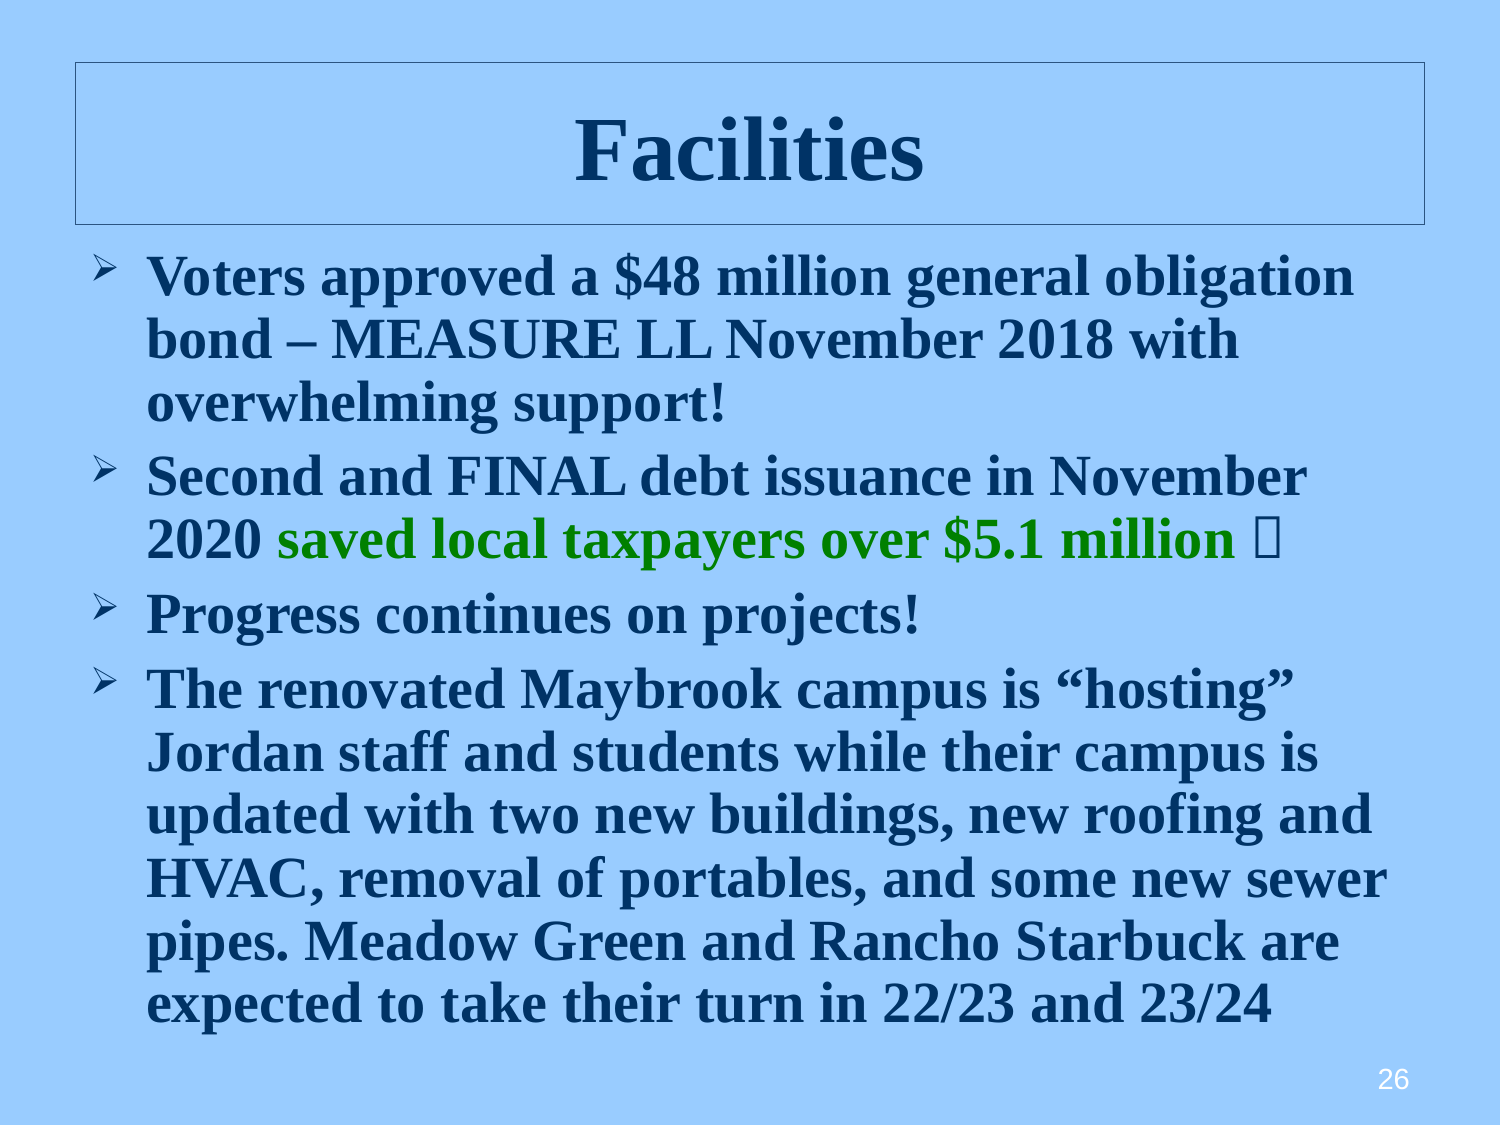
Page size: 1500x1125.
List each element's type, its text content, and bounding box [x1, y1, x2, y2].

slide_number 26 [1074, 1038, 1425, 1103]
title Facilities [75, 62, 1425, 225]
list Voters approved a $48 million general obligation bond – MEASURE LL November 2018 with overwhelming support! Second and FINAL debt issuance in November 2020 saved local taxpayers over $5.1 million  Progress continues on projects! The renovated Maybrook campus is “hosting” Jordan staff and students while their campus is updated with two new buildings, new roofing and HVAC, removal of portables, and some new sewer pipes. Meadow Green and Rancho Starbuck are expected to take their turn in 22/23 and 23/24 [75, 237, 1425, 1038]
